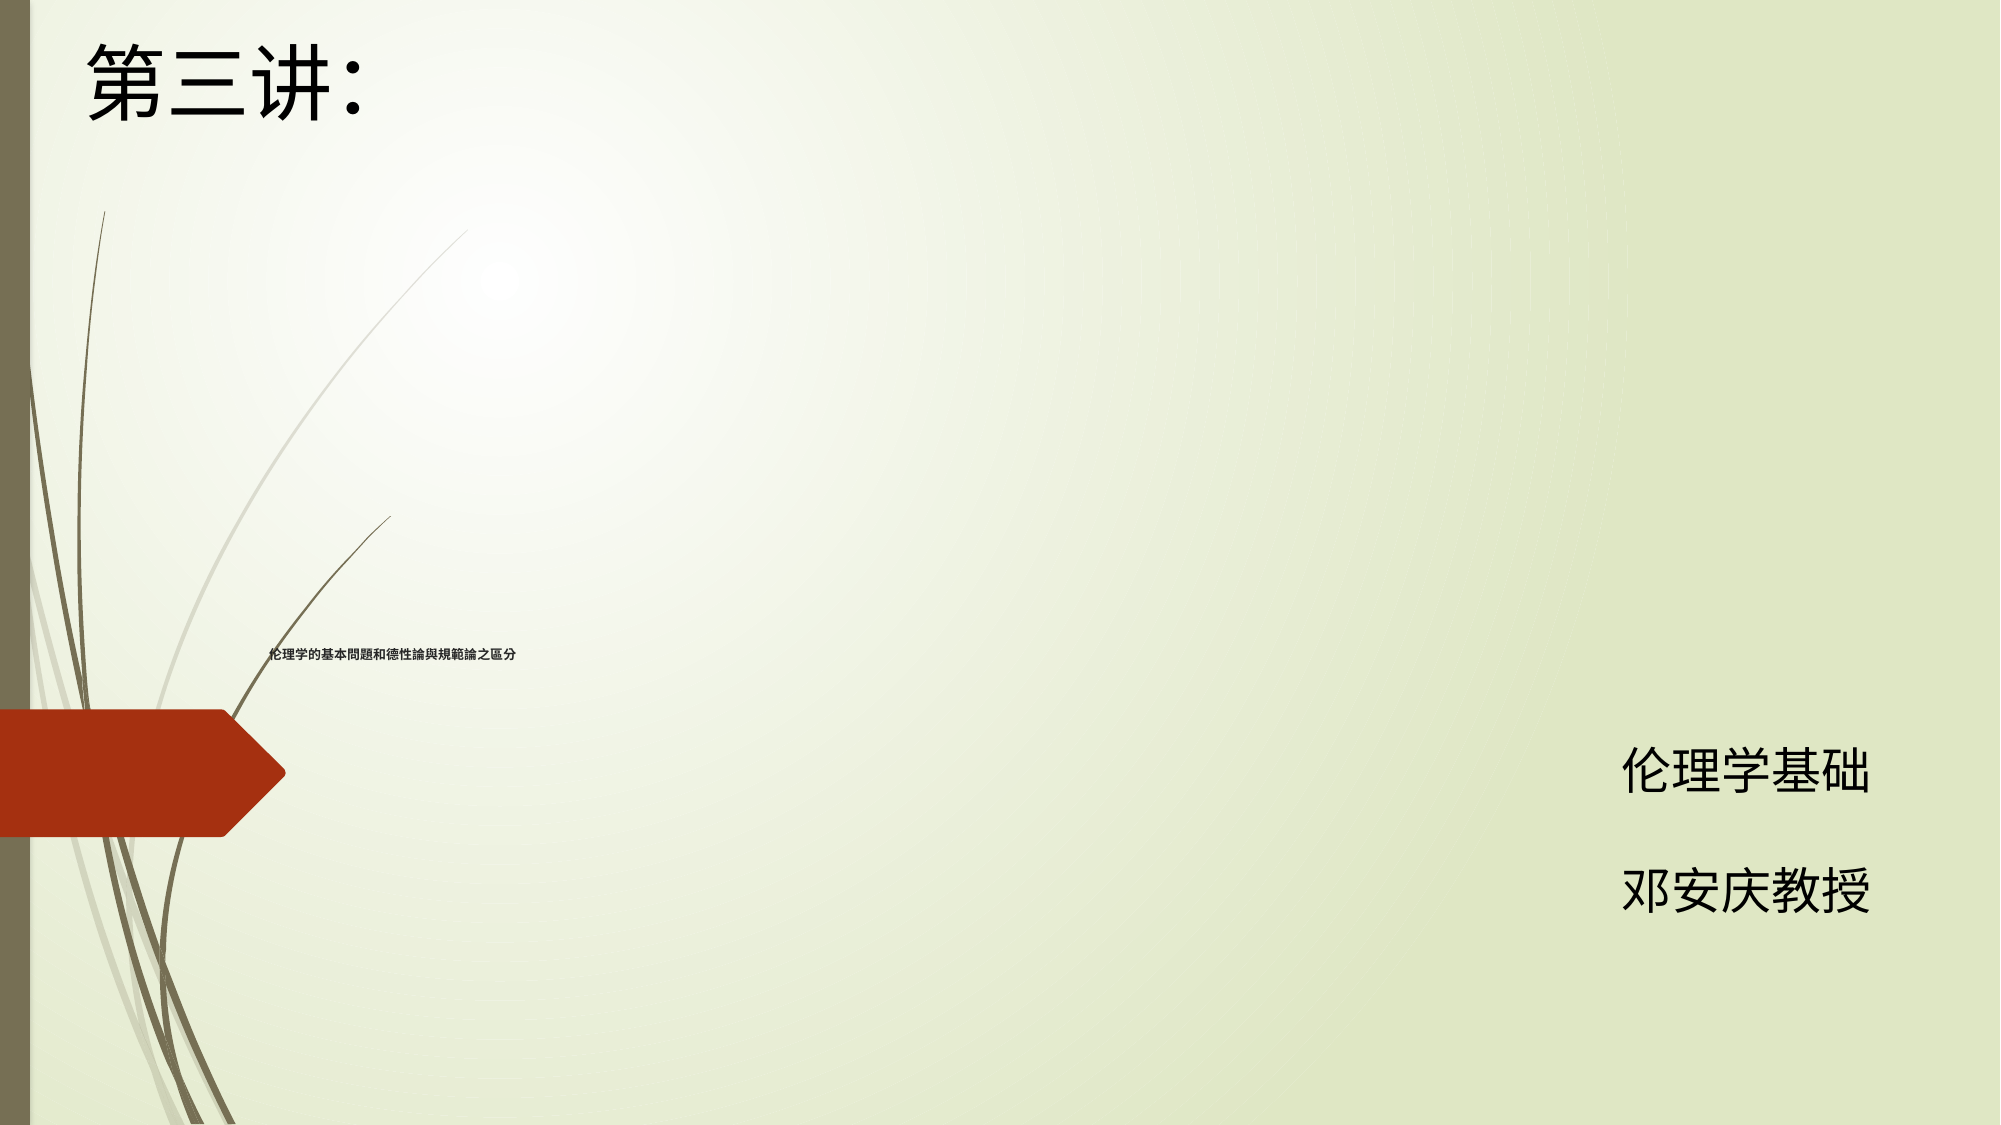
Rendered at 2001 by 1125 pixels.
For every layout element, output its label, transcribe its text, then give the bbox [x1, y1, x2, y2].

text_box 第三讲： [68, 24, 589, 139]
title 伦理学的基本問題和德性論與規範論之區分 [254, 333, 2000, 705]
text_box 伦理学基础 邓安庆教授 [1606, 731, 2000, 927]
